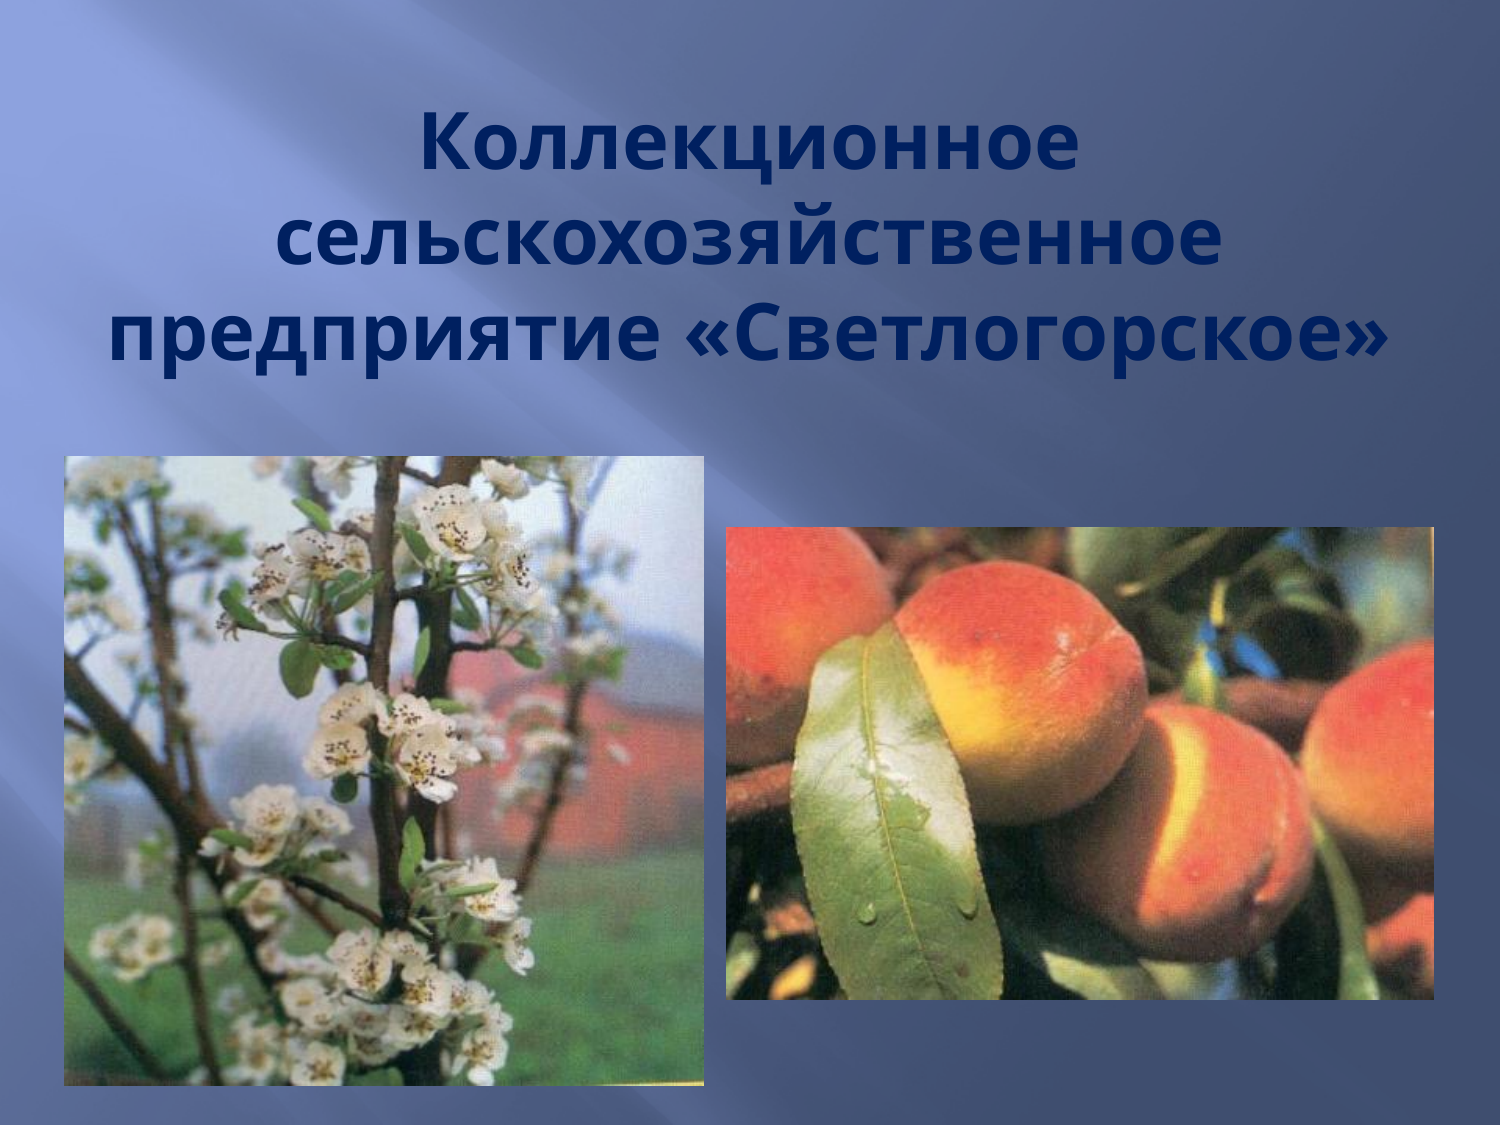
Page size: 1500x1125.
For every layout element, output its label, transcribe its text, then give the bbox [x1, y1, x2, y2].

picture [726, 526, 1435, 1000]
picture [64, 455, 704, 1086]
title Коллекционное сельскохозяйственное предприятие «Светлогорское» [75, 45, 1425, 421]
